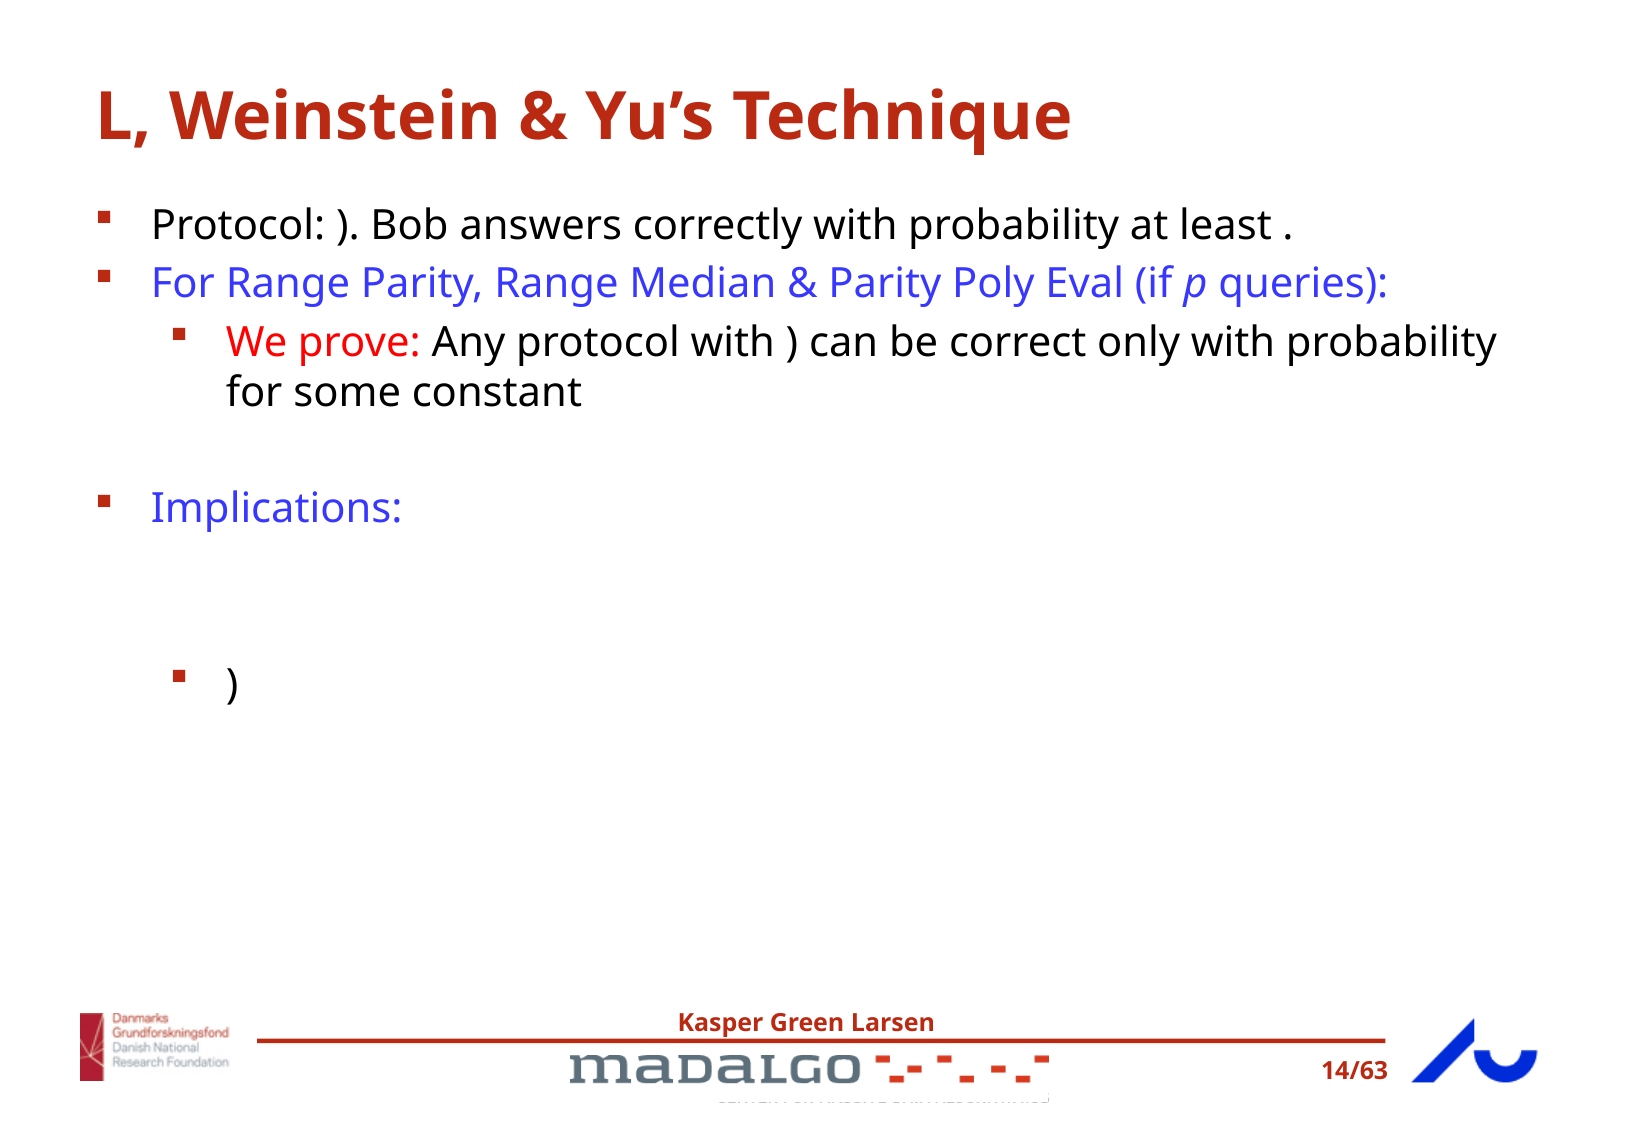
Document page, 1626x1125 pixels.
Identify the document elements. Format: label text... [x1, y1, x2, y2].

picture [80, 1013, 234, 1081]
title L, Weinstein & Yu’s Technique [79, 54, 1543, 171]
picture [570, 1055, 1049, 1104]
picture [1411, 1014, 1539, 1089]
